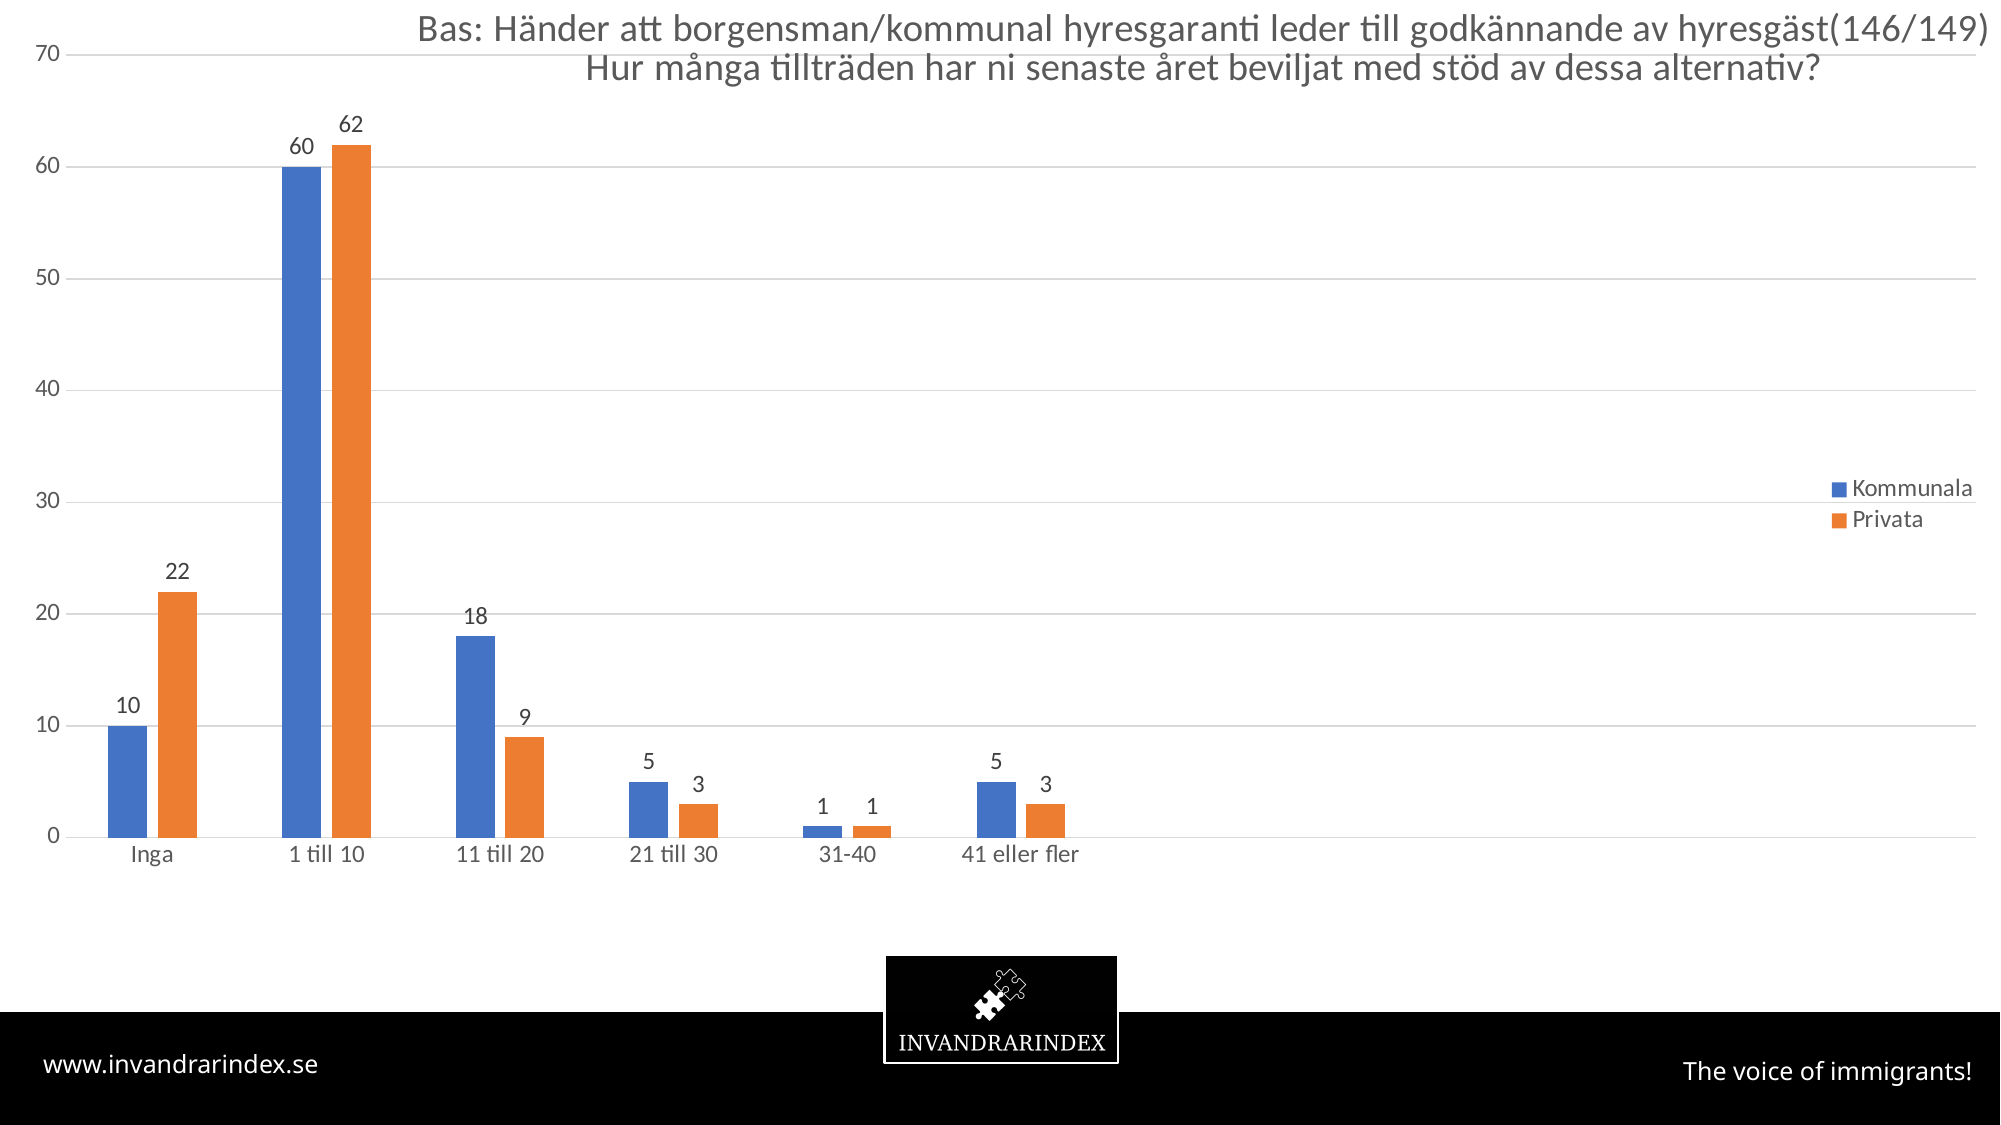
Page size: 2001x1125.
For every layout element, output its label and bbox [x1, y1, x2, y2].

chart [0, 0, 2000, 1011]
picture [886, 1011, 1117, 1062]
